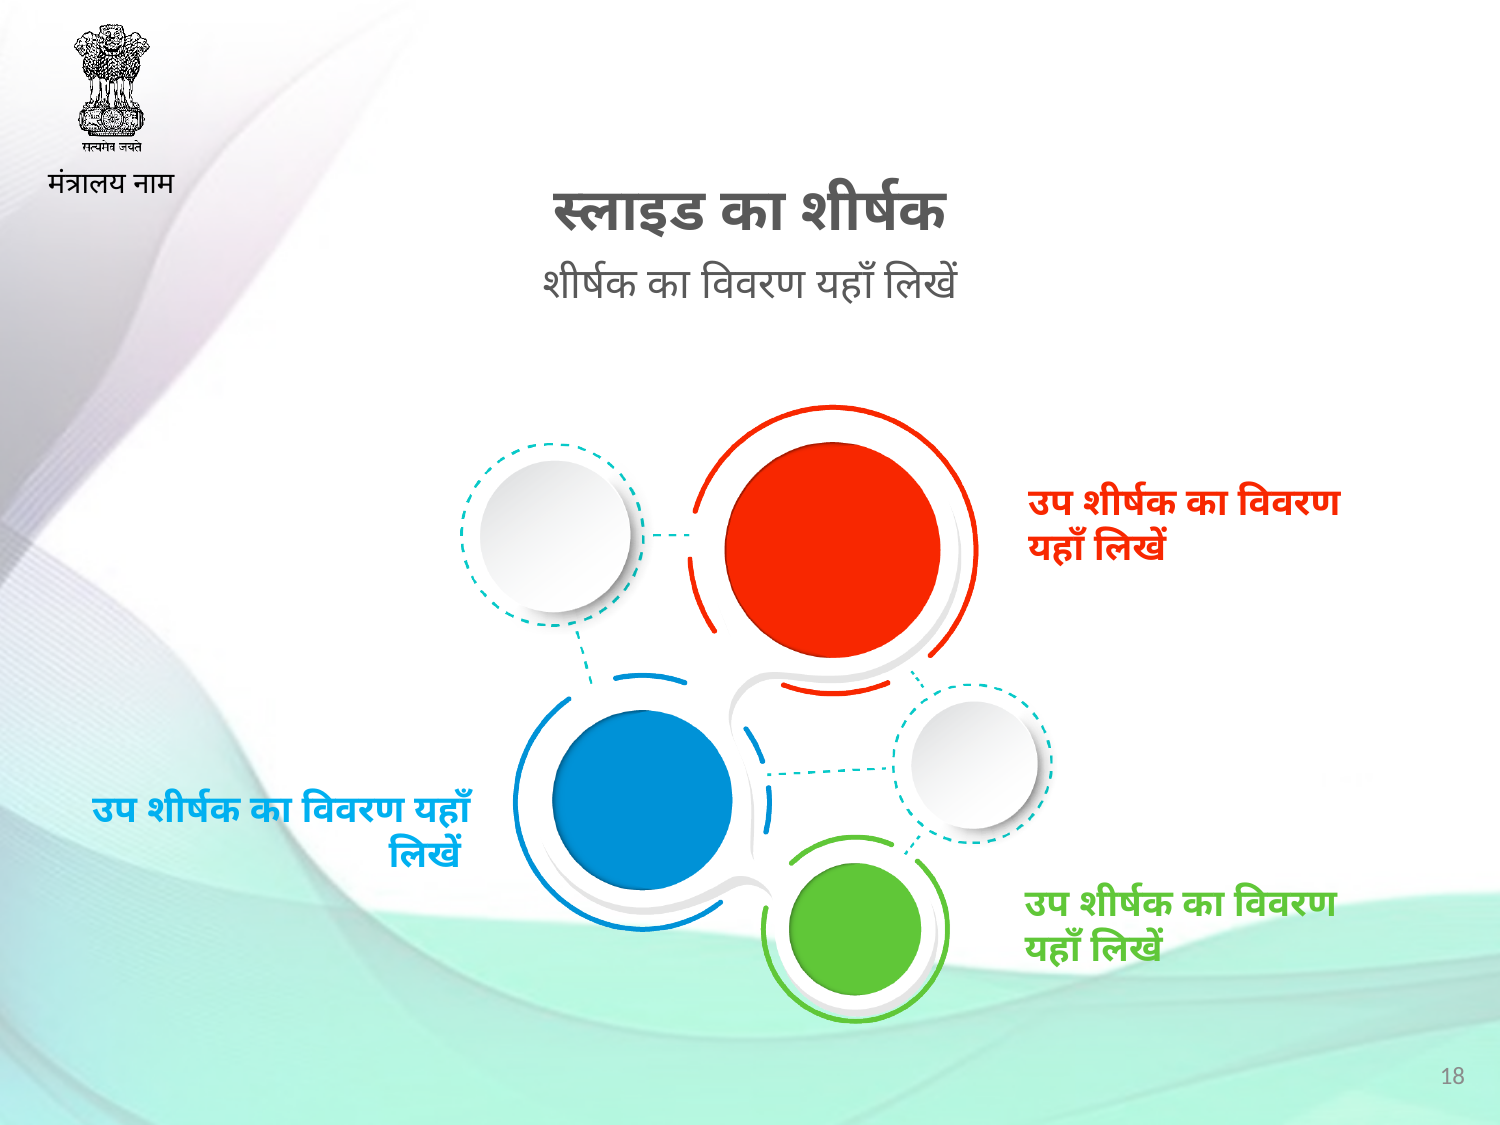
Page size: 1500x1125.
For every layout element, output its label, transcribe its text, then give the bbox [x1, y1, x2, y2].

picture [69, 19, 153, 156]
list शीर्षक का विवरण यहाँ लिखें [219, 255, 1281, 350]
text_box उप शीर्षक का विवरण यहाँ लिखें [76, 777, 460, 883]
text_box उप शीर्षक का विवरण यहाँ लिखें [1058, 872, 1400, 977]
list स्लाइड का शीर्षक [278, 172, 1222, 244]
list मंत्रालय नाम [0, 161, 222, 260]
slide_number 18 [1142, 1044, 1481, 1105]
text_box उप शीर्षक का विवरण यहाँ लिखें [1058, 470, 1400, 576]
picture [460, 404, 1058, 1024]
